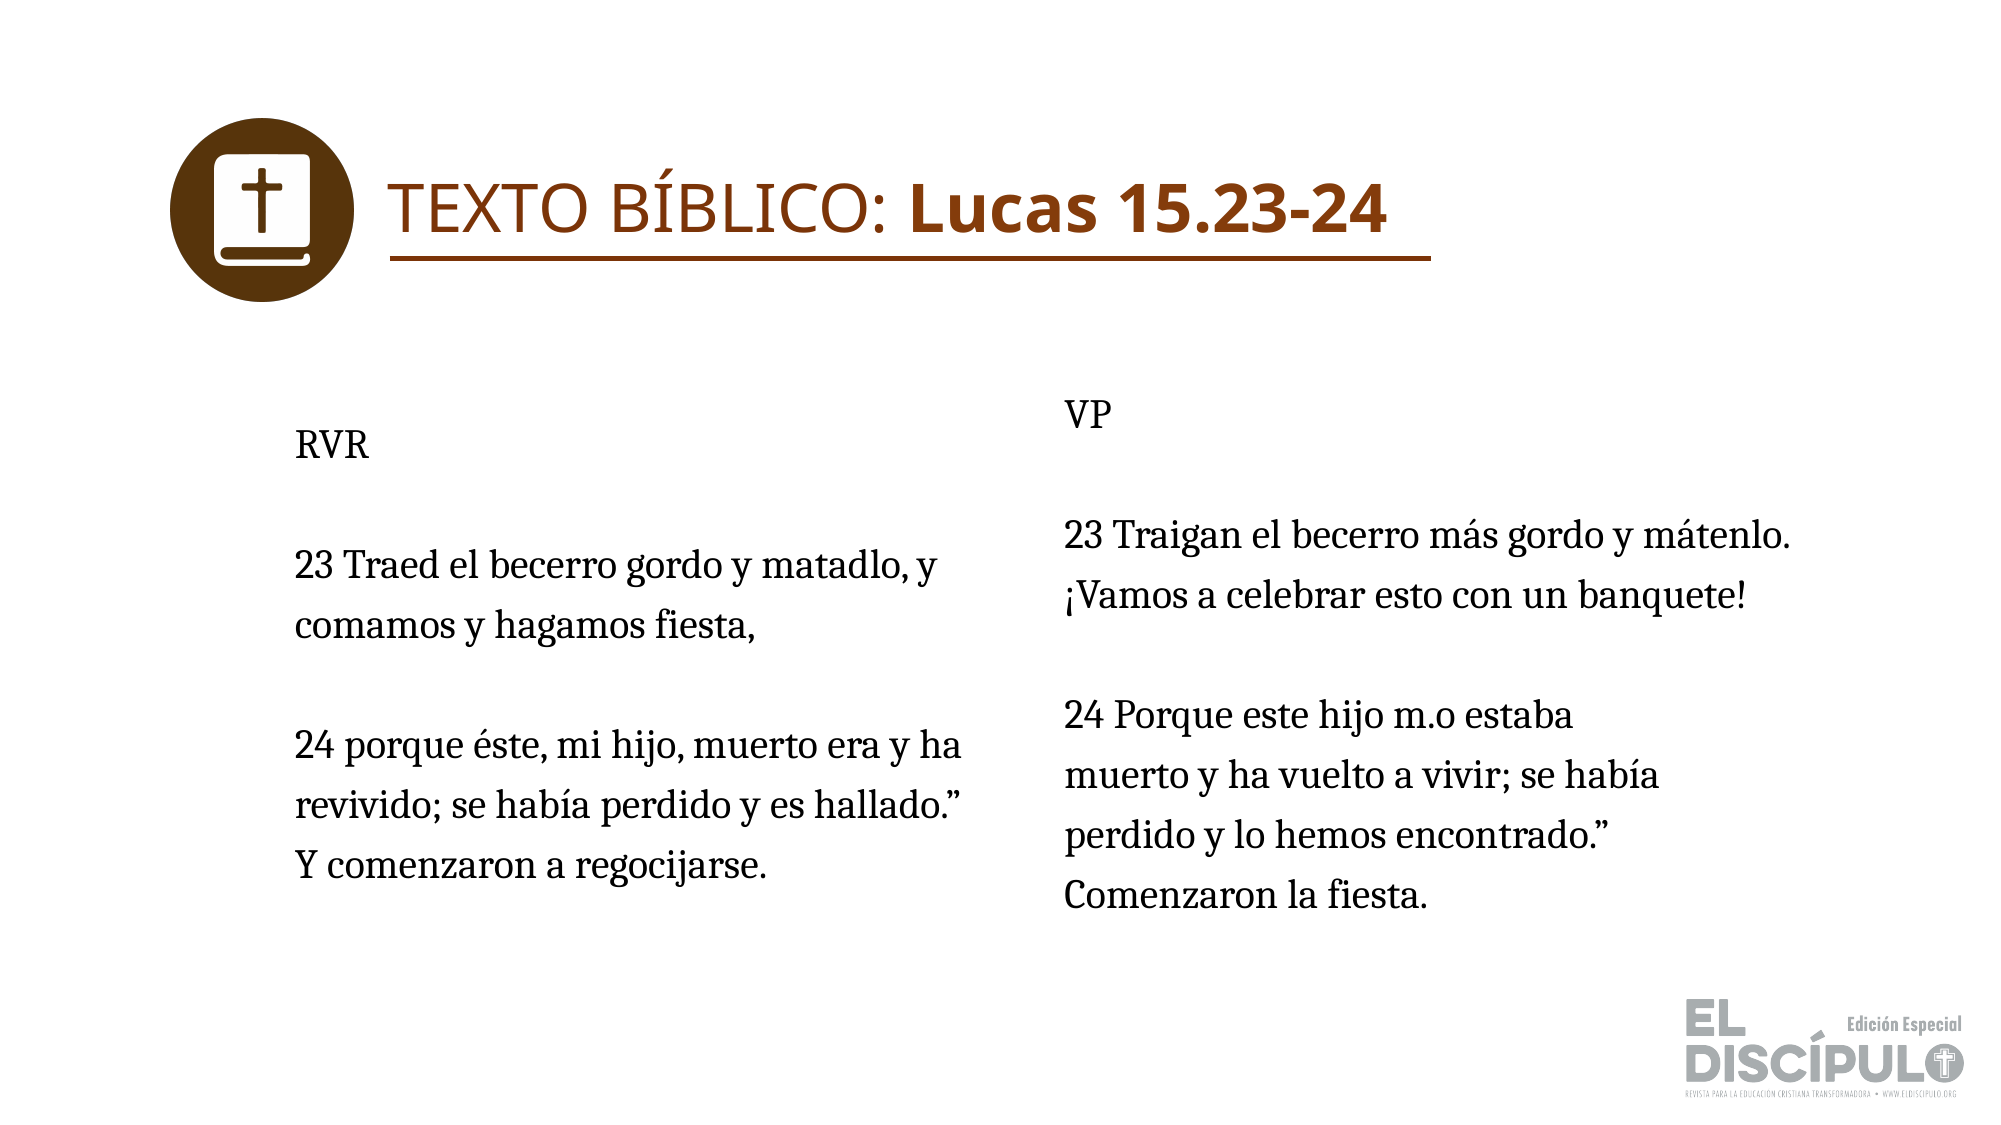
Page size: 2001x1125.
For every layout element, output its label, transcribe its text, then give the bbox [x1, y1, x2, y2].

picture [1685, 999, 1965, 1100]
picture [169, 118, 354, 303]
text_box VP 23 Traigan el becerro más gordo y mátenlo. ¡Vamos a celebrar esto con un banquete! 24 Porque este hijo m.o estaba muerto y ha vuelto a vivir; se había perdido y lo hemos encontrado.” Comenzaron la fiesta. [1056, 368, 1812, 926]
title TEXTO BÍBLICO: Lucas 15.23-24 [379, 161, 1812, 260]
text_box RVR 23 Traed el becerro gordo y matadlo, y comamos y hagamos fiesta, 24 porque éste, mi hijo, muerto era y ha revivido; se había perdido y es hallado.” Y comenzaron a regocijarse. [286, 398, 992, 896]
